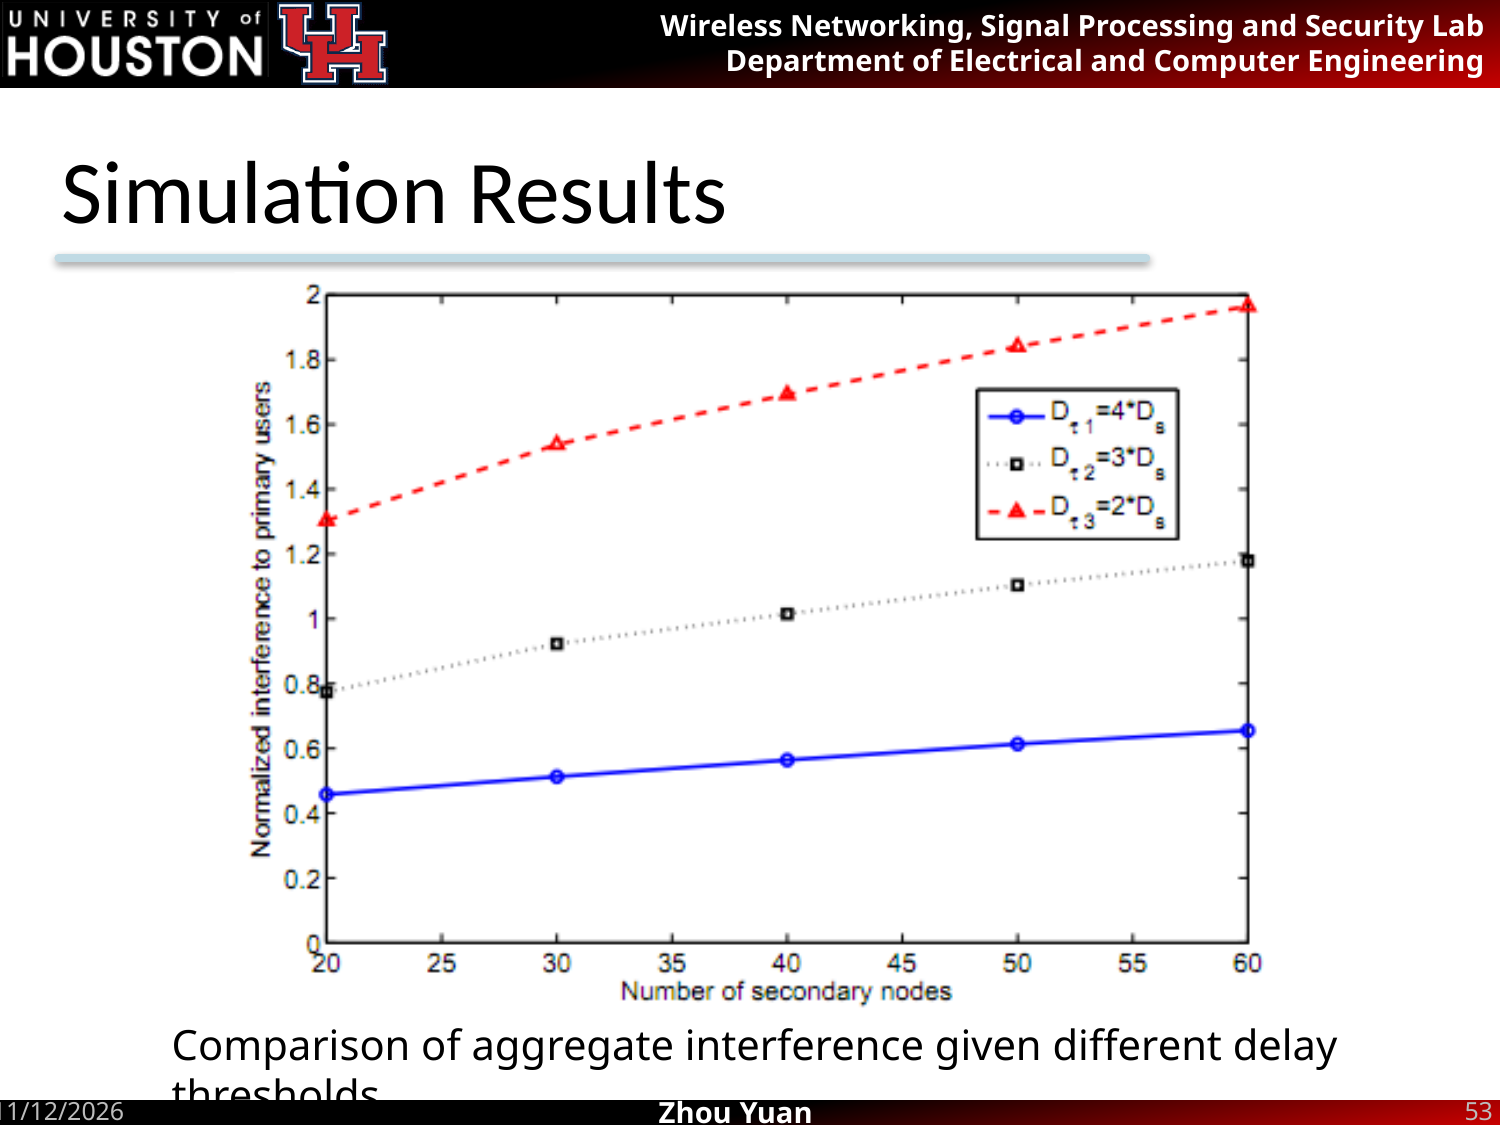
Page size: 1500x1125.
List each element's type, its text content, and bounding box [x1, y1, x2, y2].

picture [234, 271, 1270, 1010]
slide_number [0, 1058, 140, 1125]
picture [2, 2, 269, 77]
picture [270, 0, 389, 88]
title Simulation Results [46, 93, 1454, 282]
slide_number 53 [1441, 1058, 1500, 1125]
text_box Comparison of aggregate interference given different delay thresholds. [156, 1011, 1400, 1125]
